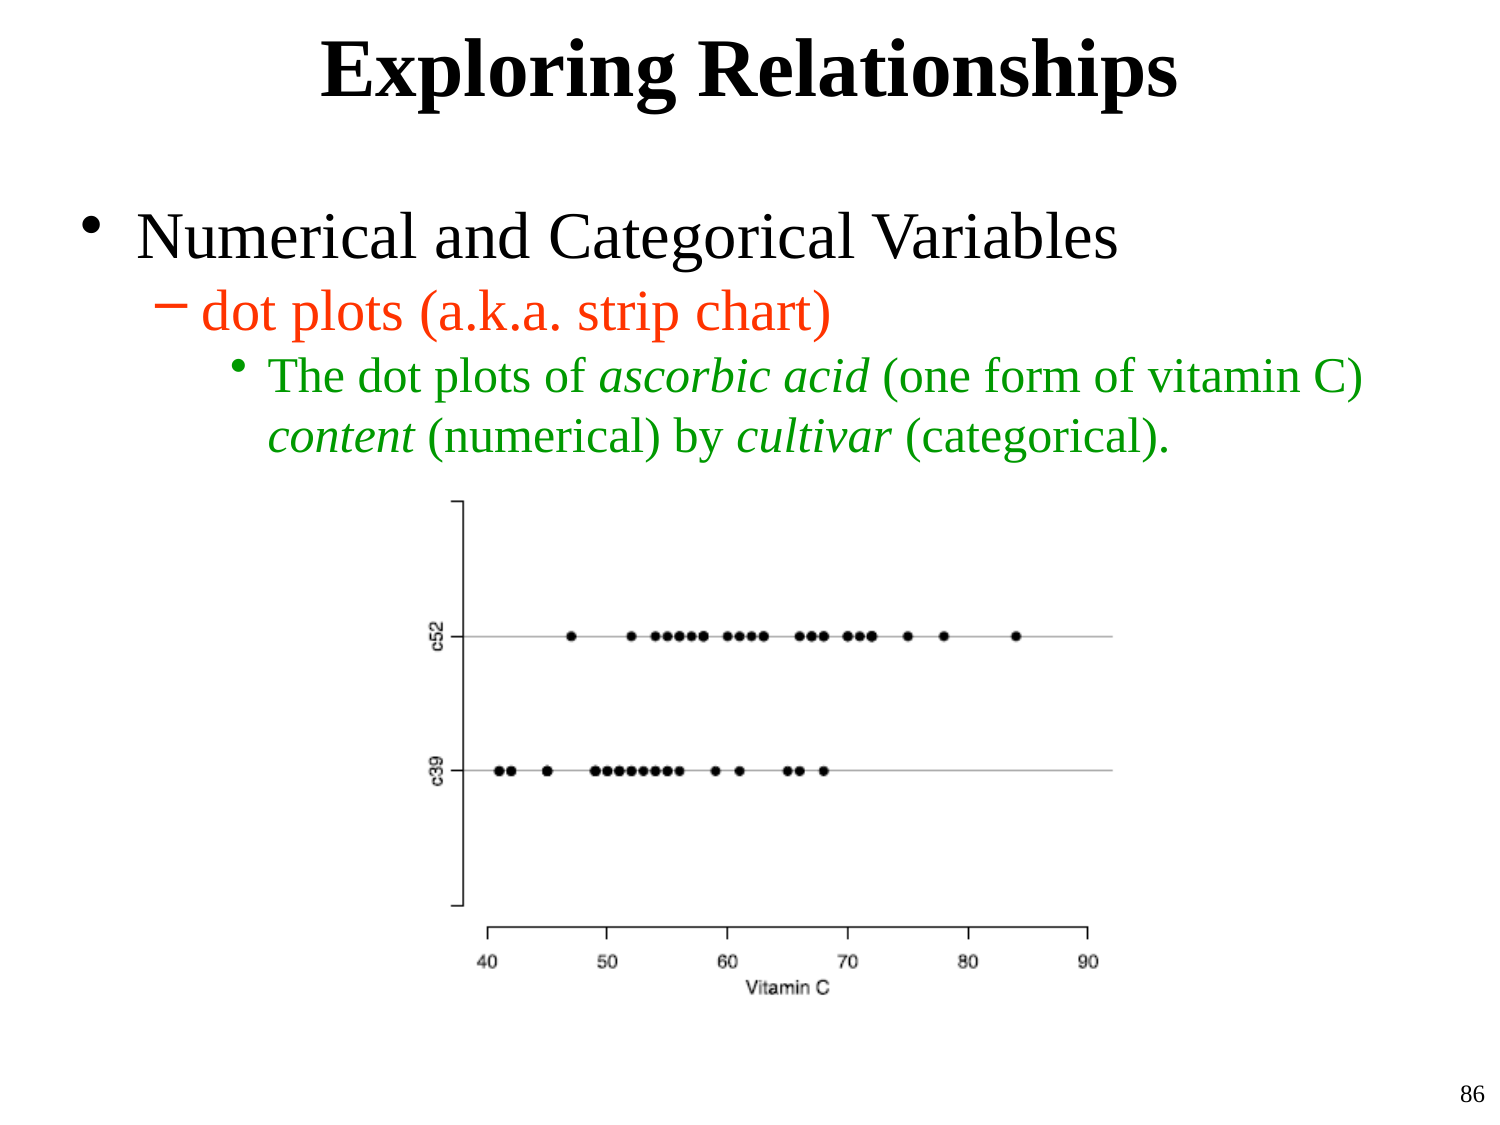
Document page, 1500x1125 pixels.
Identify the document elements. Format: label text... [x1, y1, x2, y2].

slide_number 86 [1186, 1069, 1500, 1125]
picture [416, 491, 1118, 1013]
list Numerical and Categorical Variables dot plots (a.k.a. strip chart) The dot plots of ascorbic acid (one form of vitamin C) content (numerical) by cultivar (categorical). [64, 184, 1436, 1071]
title Exploring Relationships [0, 0, 1500, 126]
